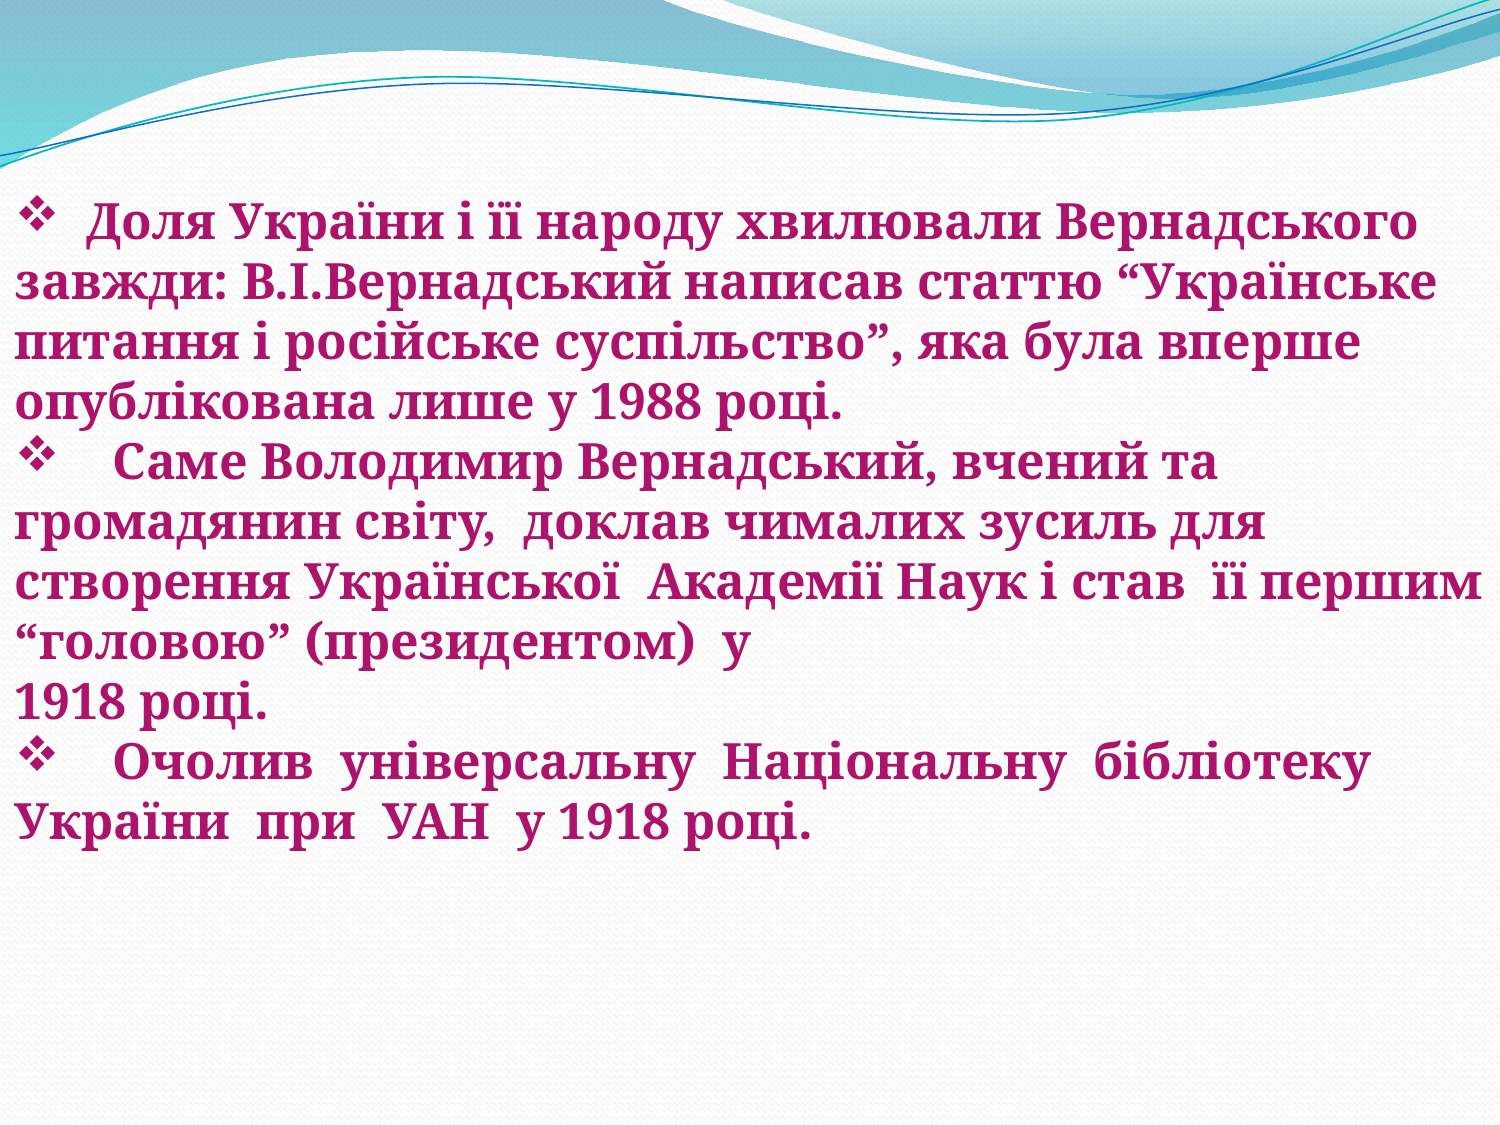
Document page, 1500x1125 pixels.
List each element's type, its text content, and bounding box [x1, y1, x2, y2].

text_box Доля України і її народу хвилювали Вернадського завжди: В.І.Вернадський написав статтю “Українське питання і російське суспільство”, яка була вперше опублікована лише у 1988 році. Саме Володимир Вернадський, вчений та громадянин світу, доклав чималих зусиль для створення Української Академії Наук і став її першим “головою” (президентом) у 1918 році. Очолив універсальну Національну бібліотеку України при УАН у 1918 році. [0, 181, 1500, 902]
